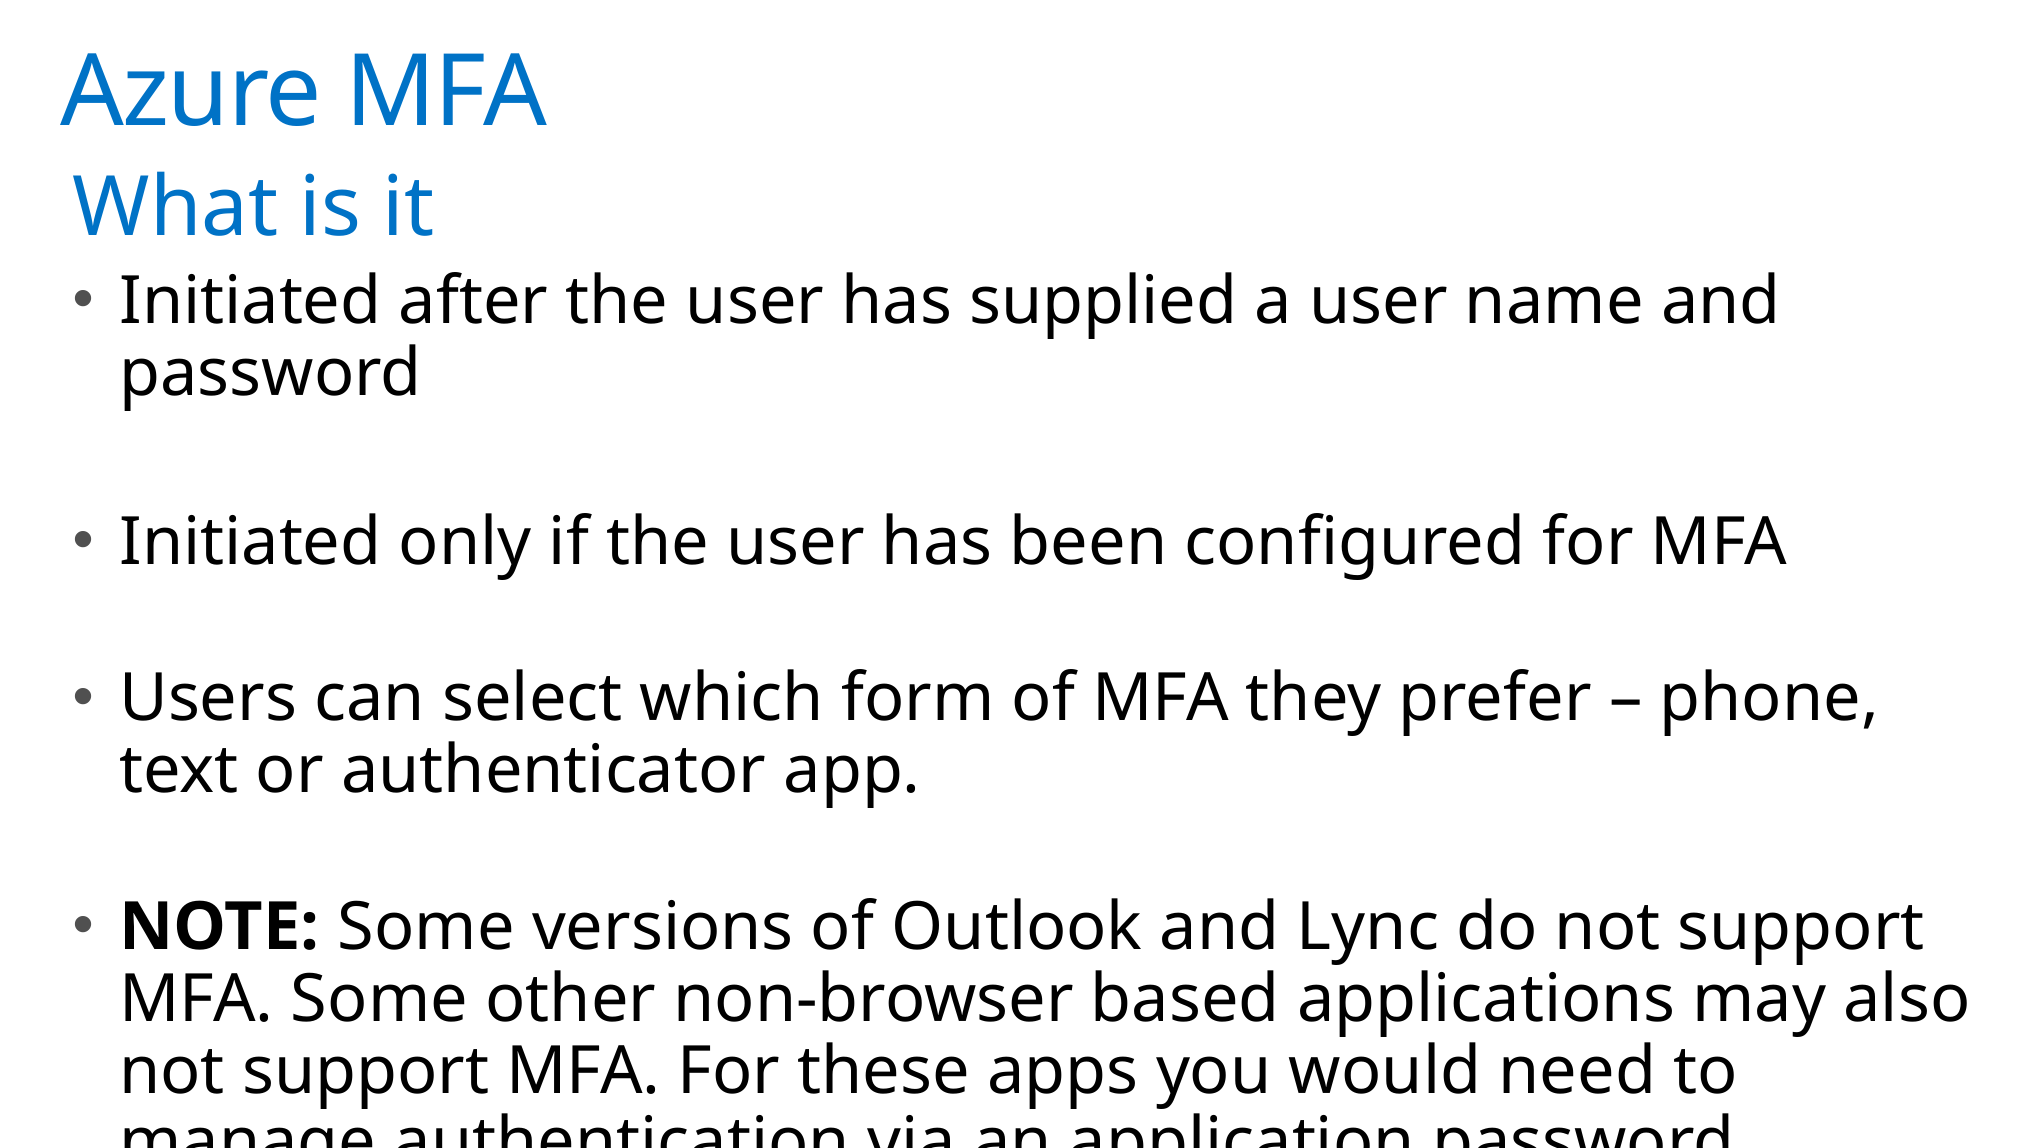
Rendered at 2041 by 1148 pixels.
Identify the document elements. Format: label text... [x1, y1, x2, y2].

title Azure MFA [45, 23, 1966, 174]
list What is it Initiated after the user has supplied a user name and password Initiated only if the user has been configured for MFA Users can select which form of MFA they prefer – phone, text or authenticator app. NOTE: Some versions of Outlook and Lync do not support MFA. Some other non-browser based applications may also not support MFA. For these apps you would need to manage authentication via an application password. [57, 148, 2008, 1148]
